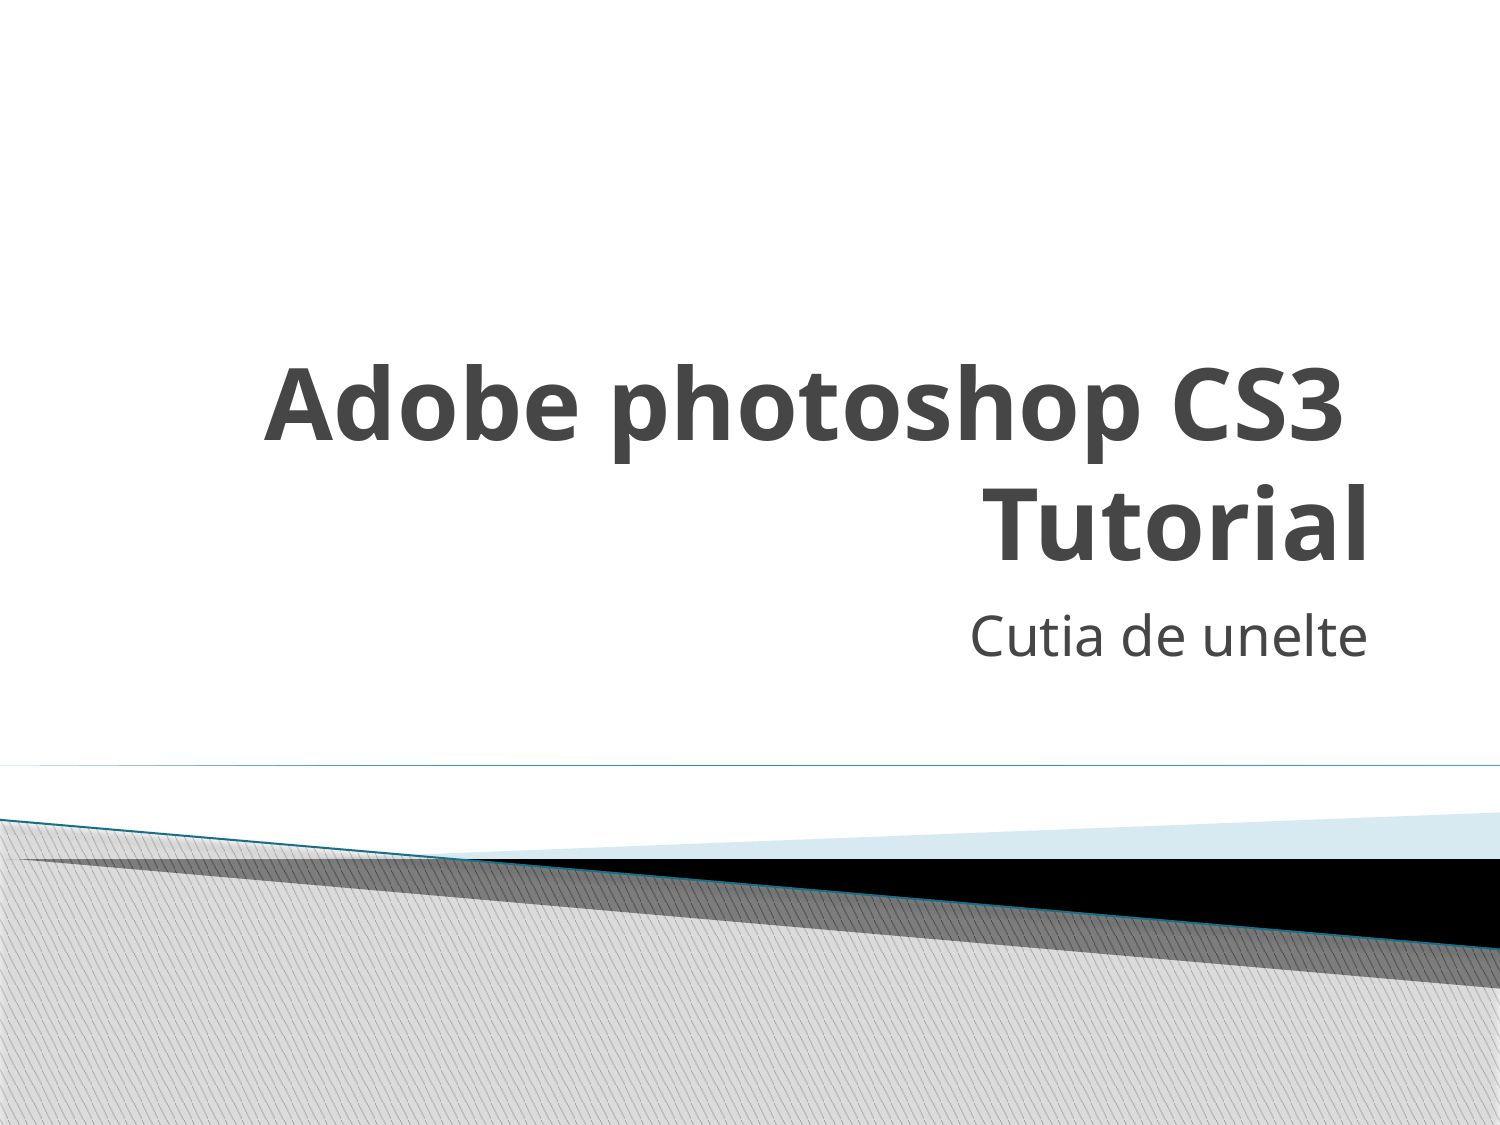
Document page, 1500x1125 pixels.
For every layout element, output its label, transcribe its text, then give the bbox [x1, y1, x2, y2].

subtitle Cutia de unelte [112, 592, 1388, 790]
picture [5, 859, 1500, 989]
title Adobe photoshop CS3 Tutorial [112, 287, 1388, 588]
